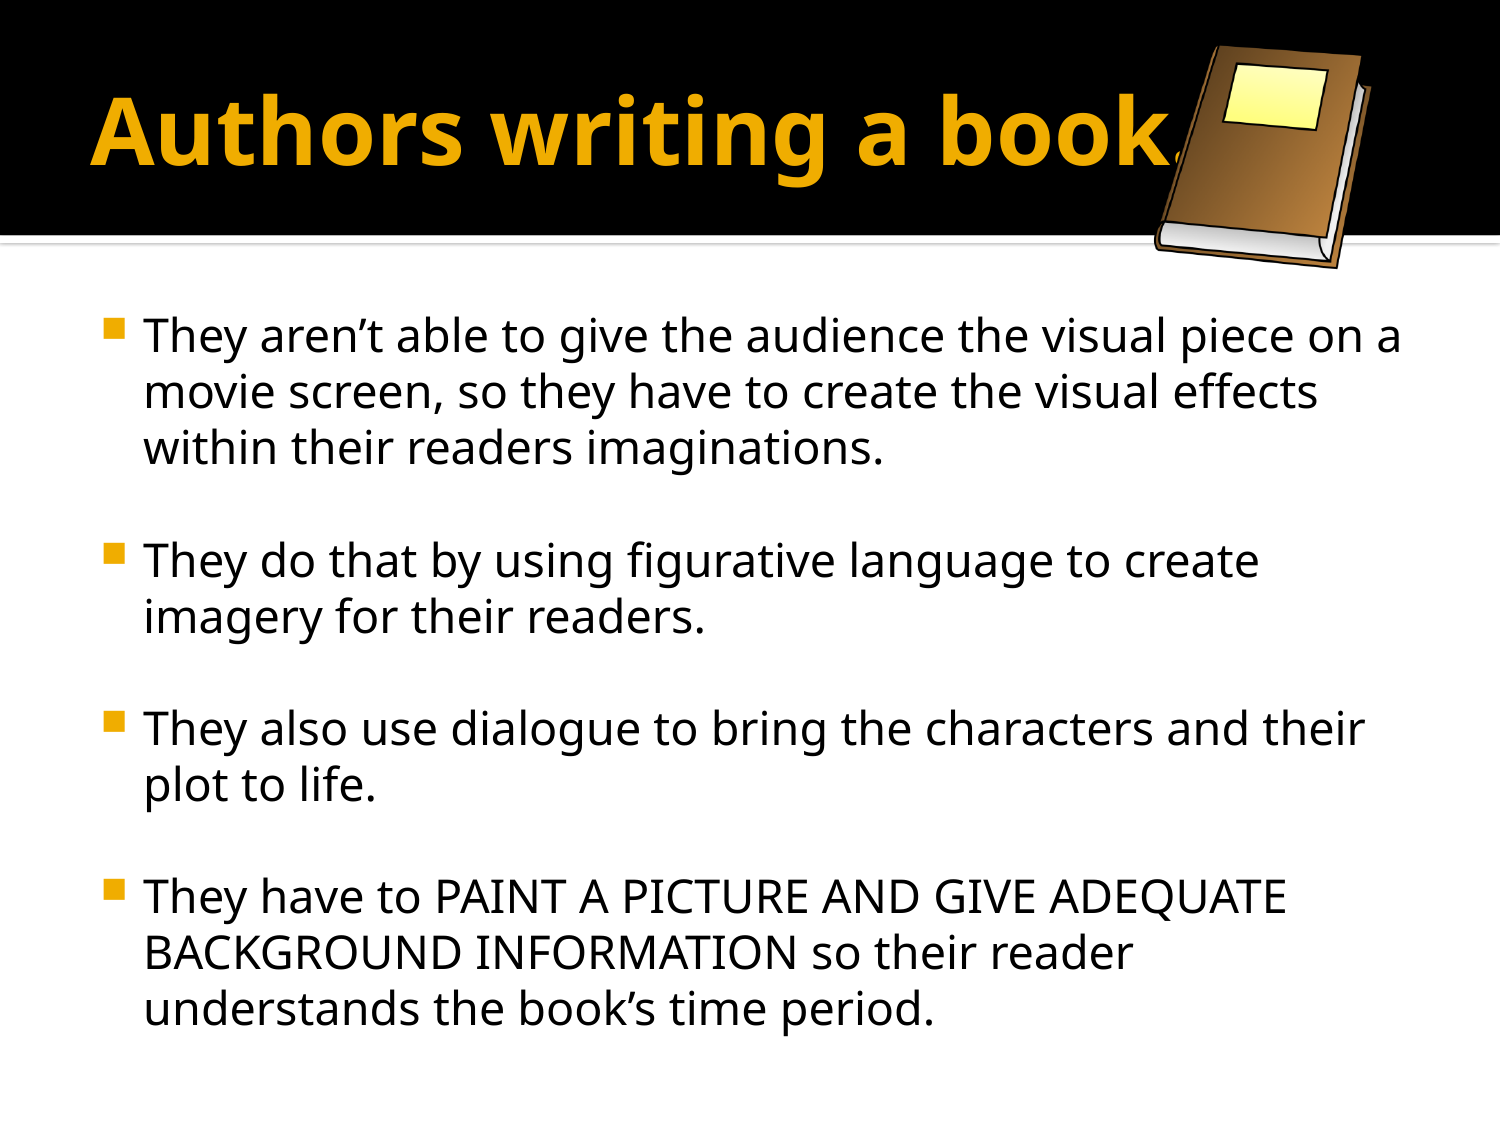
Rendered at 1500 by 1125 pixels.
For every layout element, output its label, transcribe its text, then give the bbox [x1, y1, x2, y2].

title Authors writing a book… [75, 25, 1425, 231]
list They aren’t able to give the audience the visual piece on a movie screen, so they have to create the visual effects within their readers imaginations. They do that by using figurative language to create imagery for their readers. They also use dialogue to bring the characters and their plot to life. They have to PAINT A PICTURE AND GIVE ADEQUATE BACKGROUND INFORMATION so their reader understands the book’s time period. [75, 291, 1425, 1050]
picture [1149, 37, 1378, 275]
